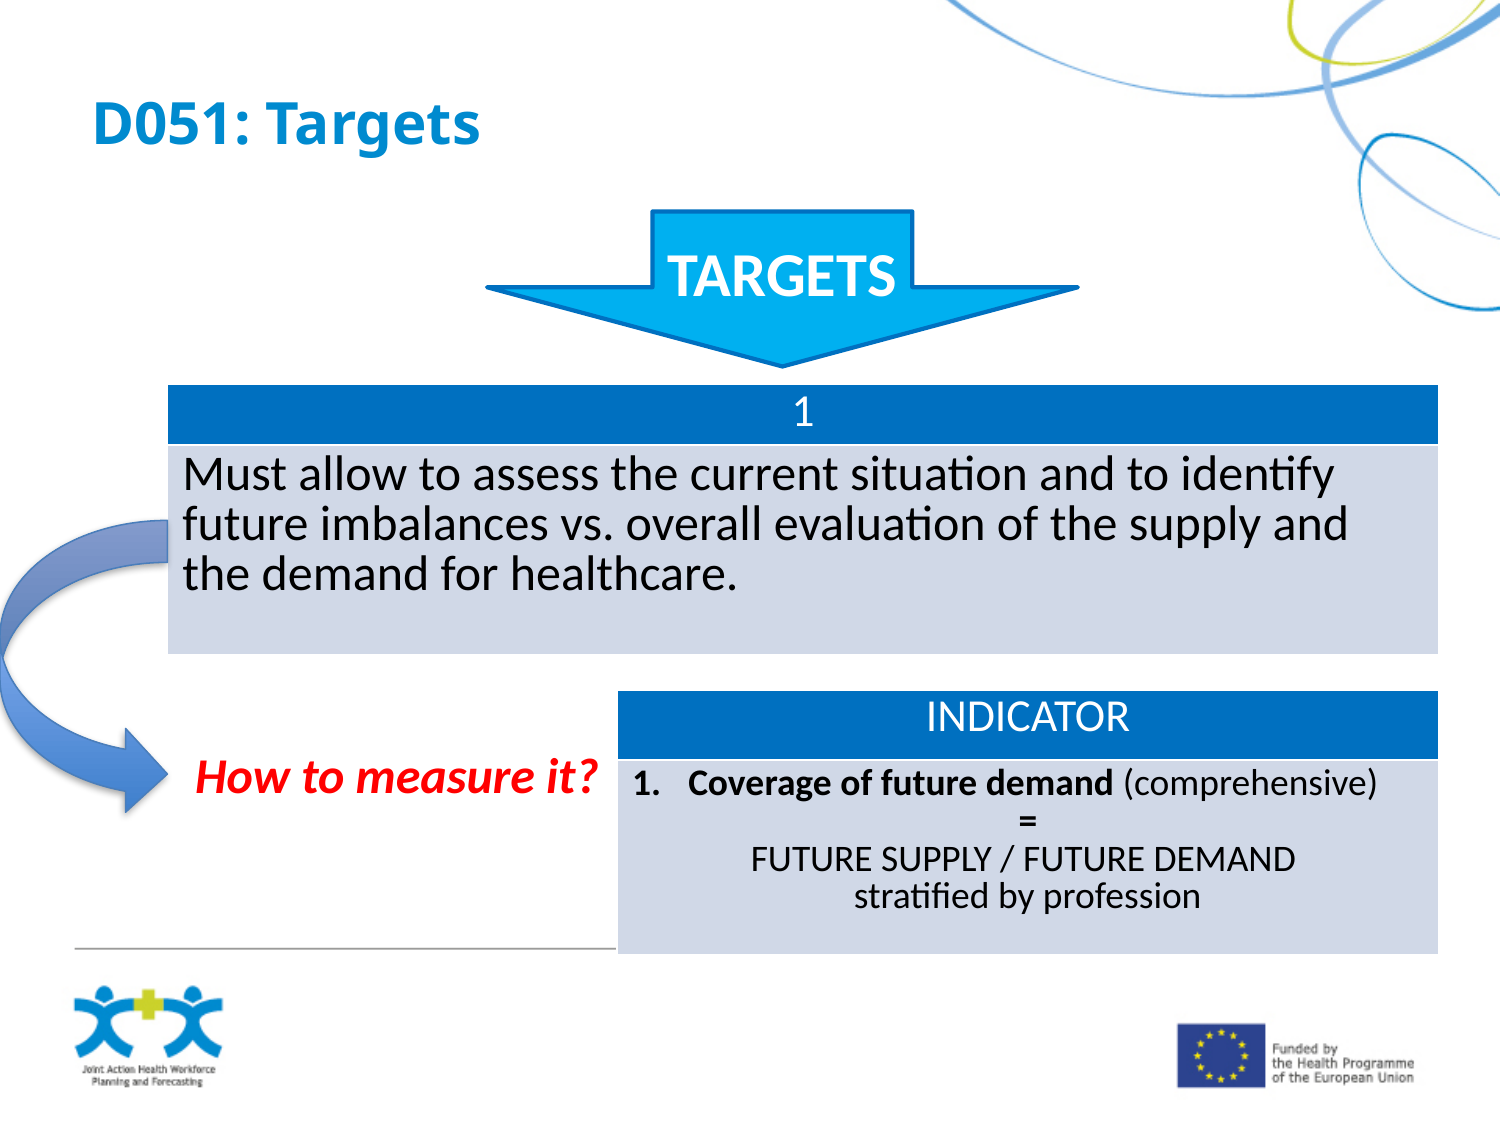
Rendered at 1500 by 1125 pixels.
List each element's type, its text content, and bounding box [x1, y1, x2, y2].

table_cell Must allow to assess the current situation and to identify future imbalances vs. overall evaluation of the supply and the demand for healthcare. [168, 446, 1438, 654]
table_cell Coverage of future demand (comprehensive) = FUTURE SUPPLY / FUTURE DEMAND stratified by profession [618, 761, 1438, 954]
text_box D051: Targets [76, 75, 1277, 282]
text_box TARGETS [484, 209, 1080, 369]
picture [0, 0, 1500, 1125]
table_header INDICATOR [618, 691, 1438, 759]
table_header 1 [168, 385, 1438, 444]
text_box How to measure it? [180, 736, 614, 812]
text_box [0, 519, 169, 813]
